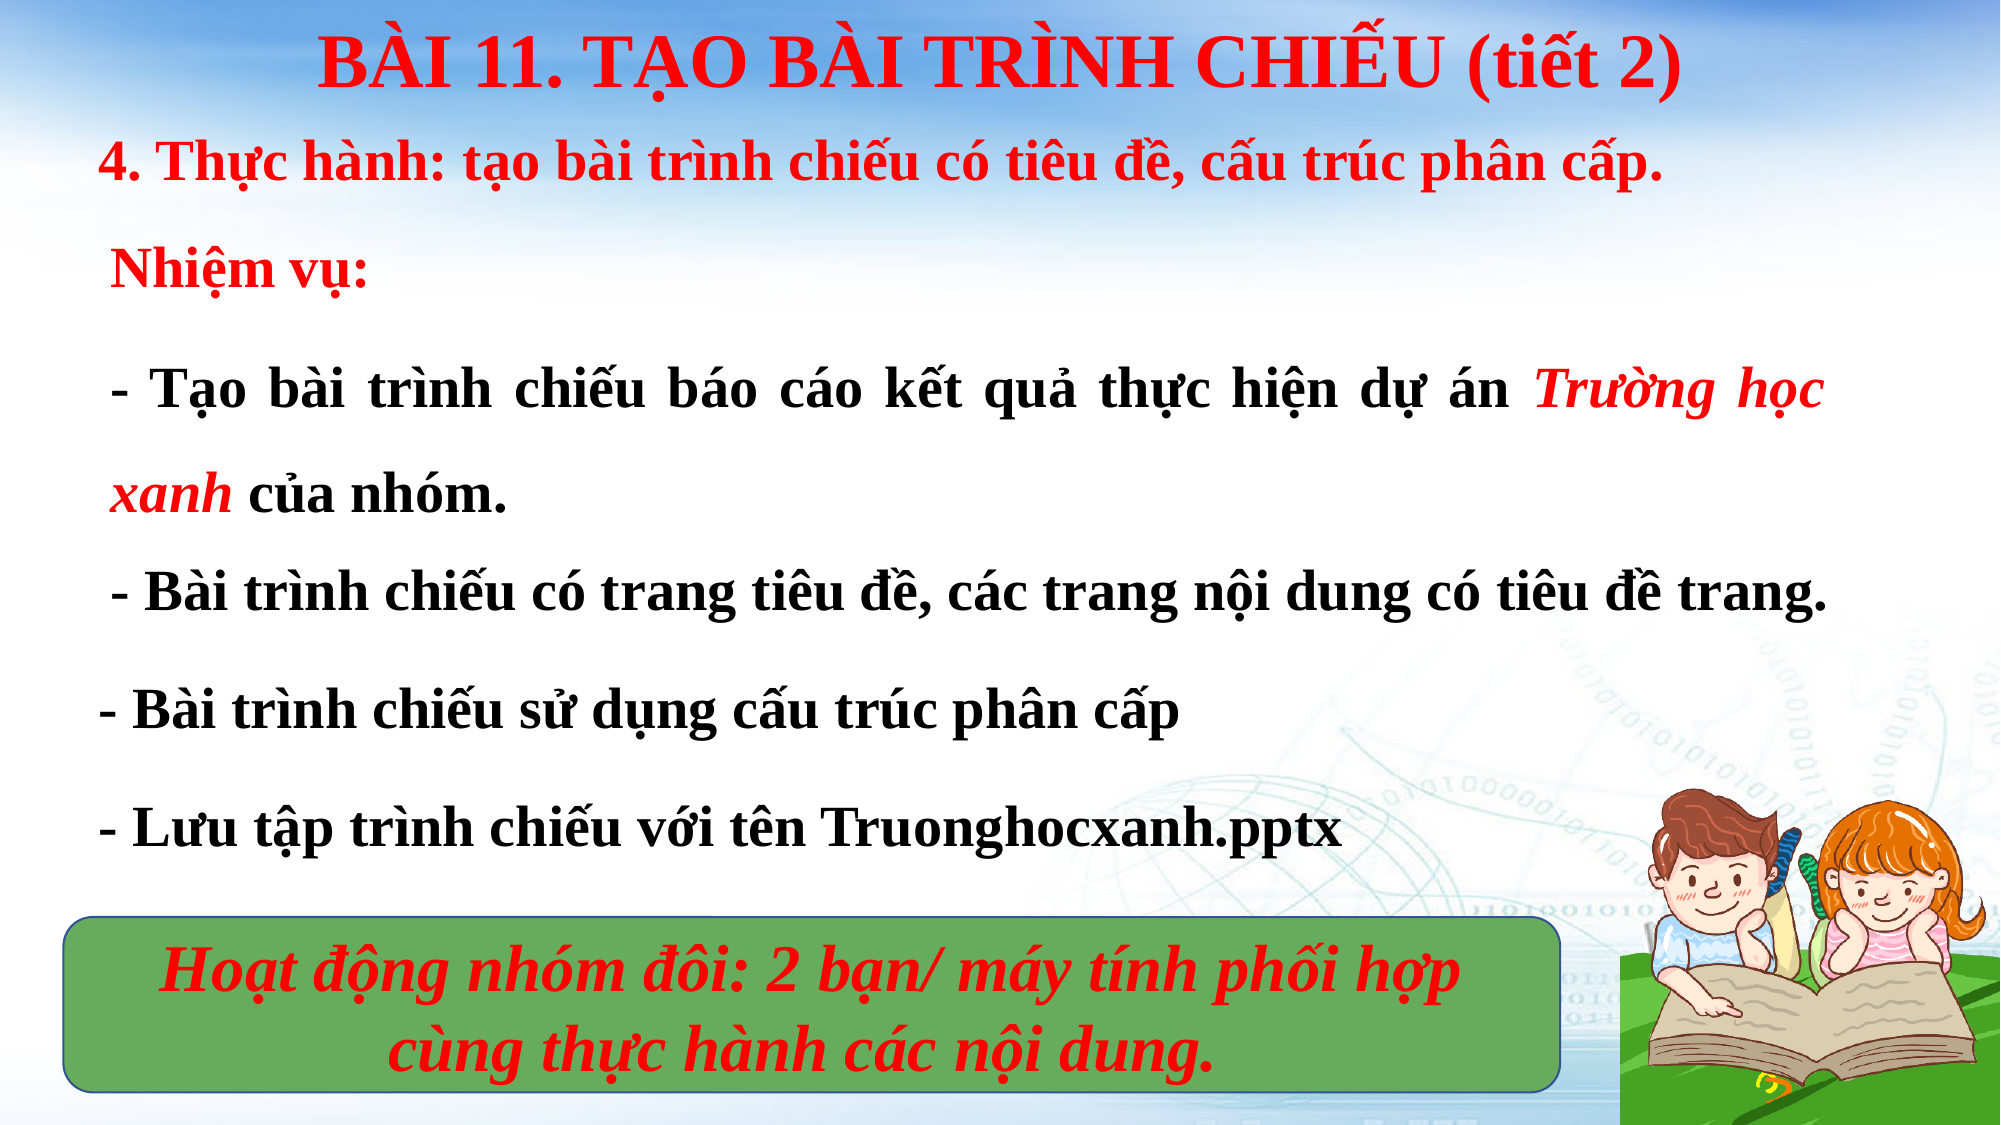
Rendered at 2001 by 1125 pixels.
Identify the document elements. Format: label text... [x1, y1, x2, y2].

text_box Nhiệm vụ: [95, 200, 428, 306]
text_box Hoạt động nhóm đôi: 2 bạn/ máy tính phối hợp cùng thực hành các nội dung. [62, 915, 1562, 1094]
text_box - Bài trình chiếu có trang tiêu đề, các trang nội dung có tiêu đề trang. [96, 510, 1955, 630]
text_box BÀI 11. TẠO BÀI TRÌNH CHIẾU (tiết 2) [0, 0, 2000, 113]
text_box - Tạo bài trình chiếu báo cáo kết quả thực hiện dự án Trường học xanh của nhóm. [95, 306, 1840, 532]
text_box - Bài trình chiếu sử dụng cấu trúc phân cấp [84, 627, 1789, 748]
picture [0, 0, 2001, 1125]
text_box - Lưu tập trình chiếu với tên Truonghocxanh.pptx [83, 745, 1620, 866]
text_box 4. Thực hành: tạo bài trình chiếu có tiêu đề, cấu trúc phân cấp. [83, 114, 1916, 200]
